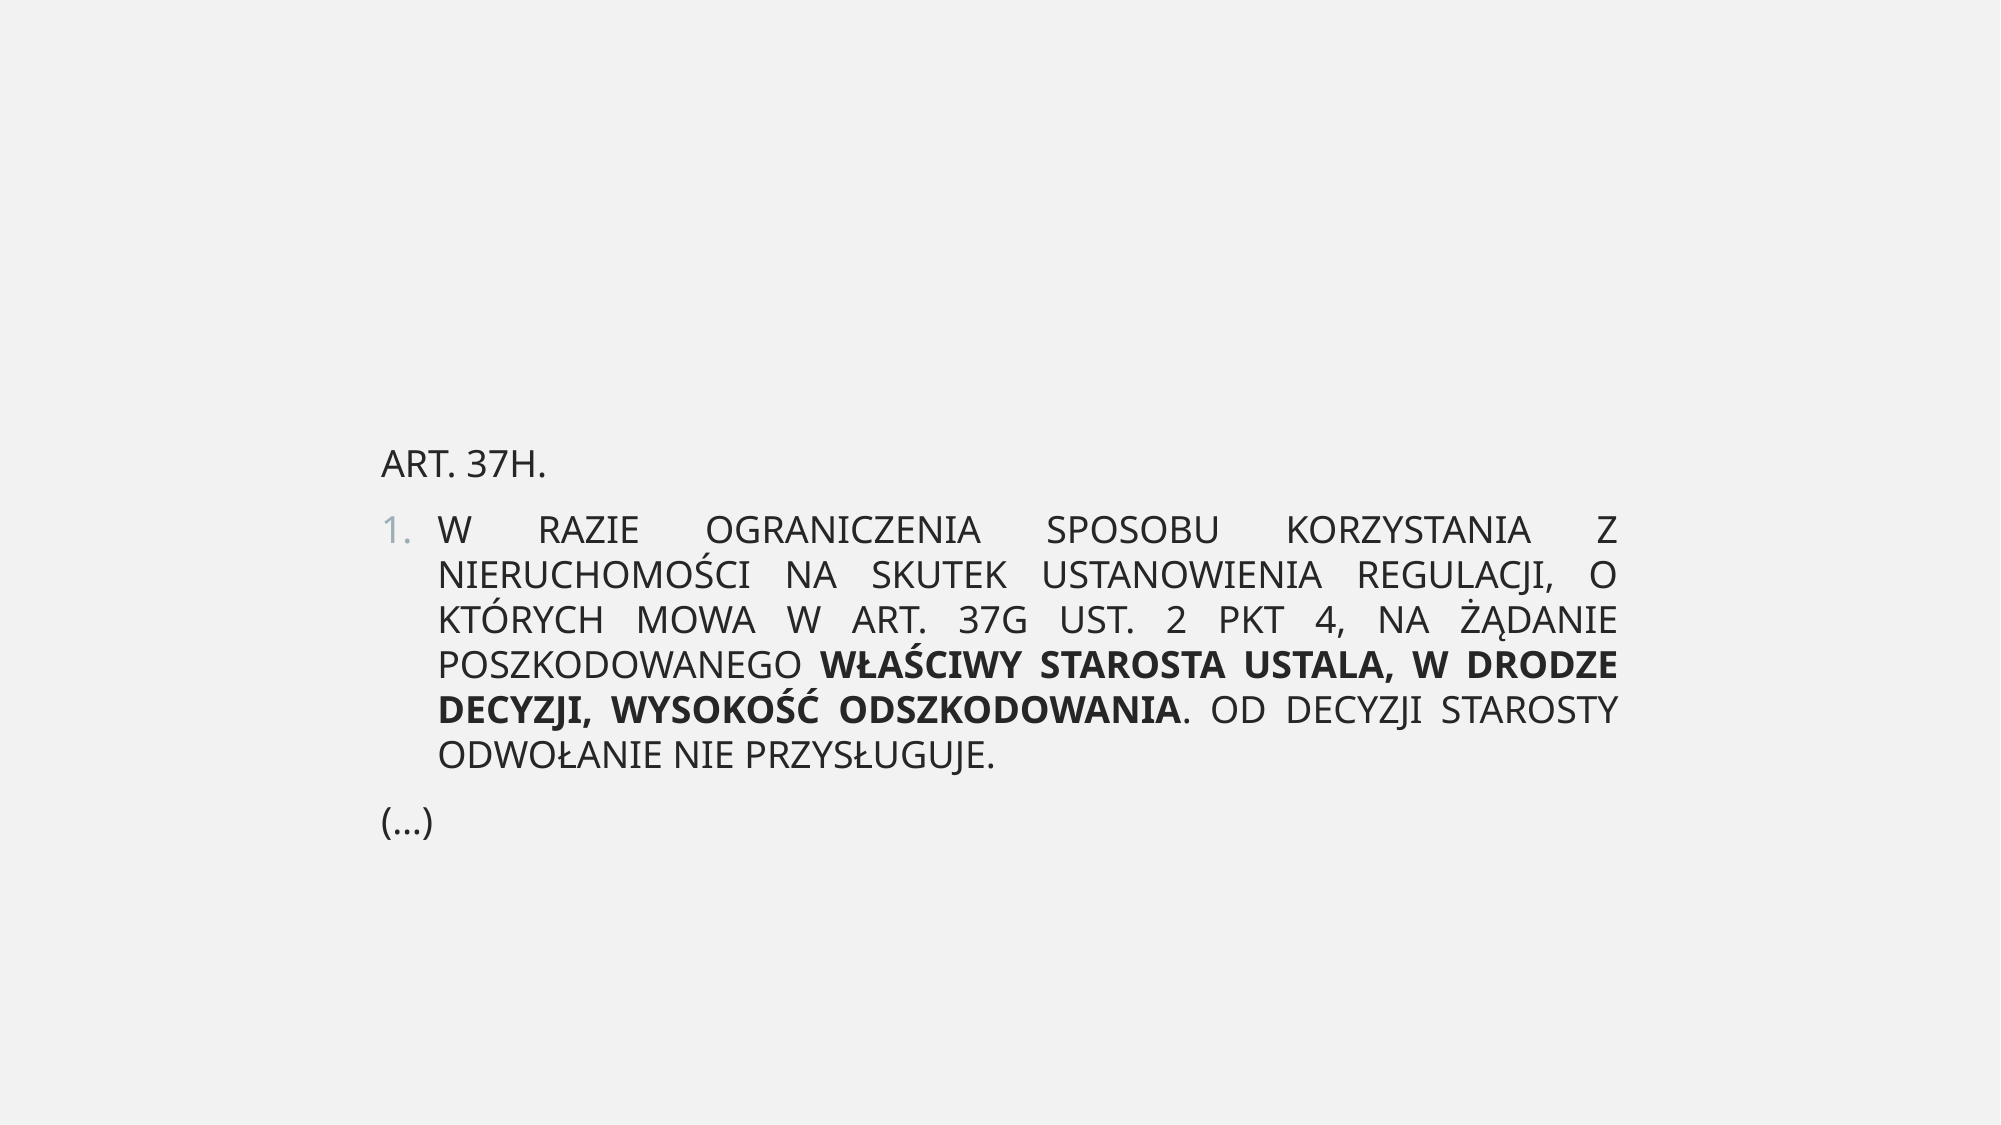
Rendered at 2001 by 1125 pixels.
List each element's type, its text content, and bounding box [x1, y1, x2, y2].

list ART. 37H. W RAZIE OGRANICZENIA SPOSOBU KORZYSTANIA Z NIERUCHOMOŚCI NA SKUTEK USTANOWIENIA REGULACJI, O KTÓRYCH MOWA W ART. 37G UST. 2 PKT 4, NA ŻĄDANIE POSZKODOWANEGO WŁAŚCIWY STAROSTA USTALA, W DRODZE DECYZJI, WYSOKOŚĆ ODSZKODOWANIA. OD DECYZJI STAROSTY ODWOŁANIE NIE PRZYSŁUGUJE. (…) [366, 432, 1634, 942]
